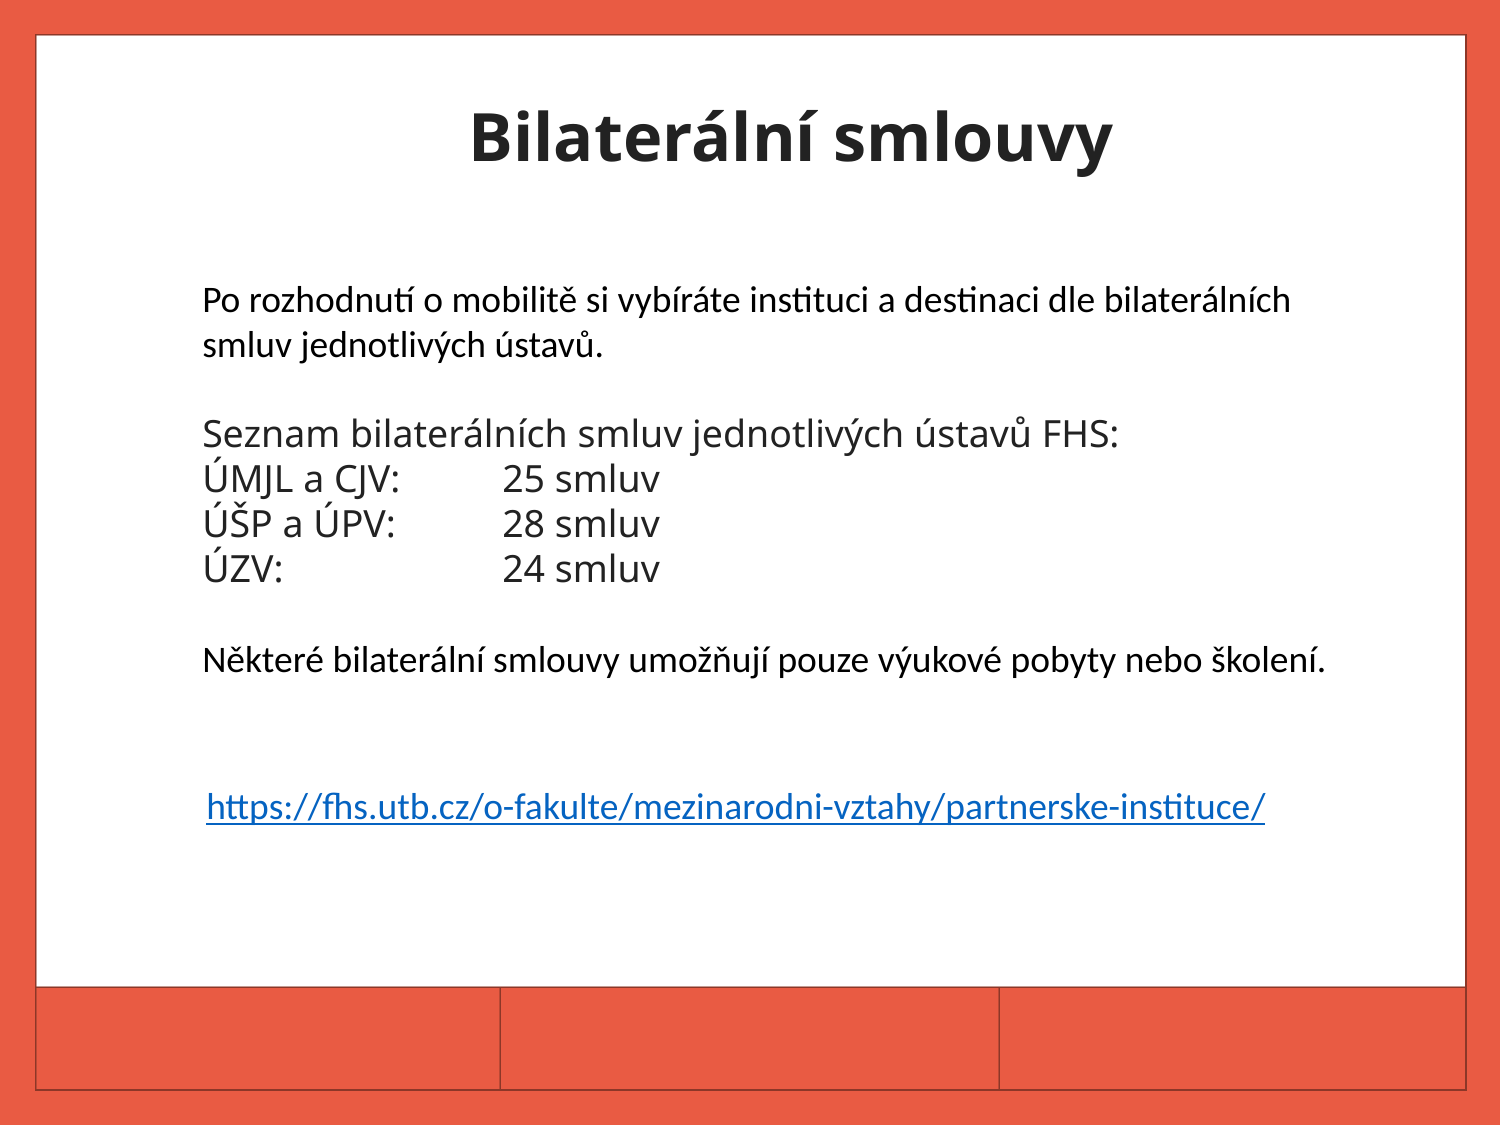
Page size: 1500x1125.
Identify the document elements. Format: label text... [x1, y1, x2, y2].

text_box Po rozhodnutí o mobilitě si vybíráte instituci a destinaci dle bilaterálních smluv jednotlivých ústavů. Seznam bilaterálních smluv jednotlivých ústavů FHS: ÚMJL a CJV: 25 smluv ÚŠP a ÚPV: 28 smluv ÚZV: 24 smluv Některé bilaterální smlouvy umožňují pouze výukové pobyty nebo školení. [187, 267, 1395, 688]
title Bilaterální smlouvy [159, 88, 1423, 184]
picture [0, 0, 1500, 1125]
text_box https://fhs.utb.cz/o-fakulte/mezinarodni-vztahy/partnerske-instituce/ [191, 775, 1391, 880]
